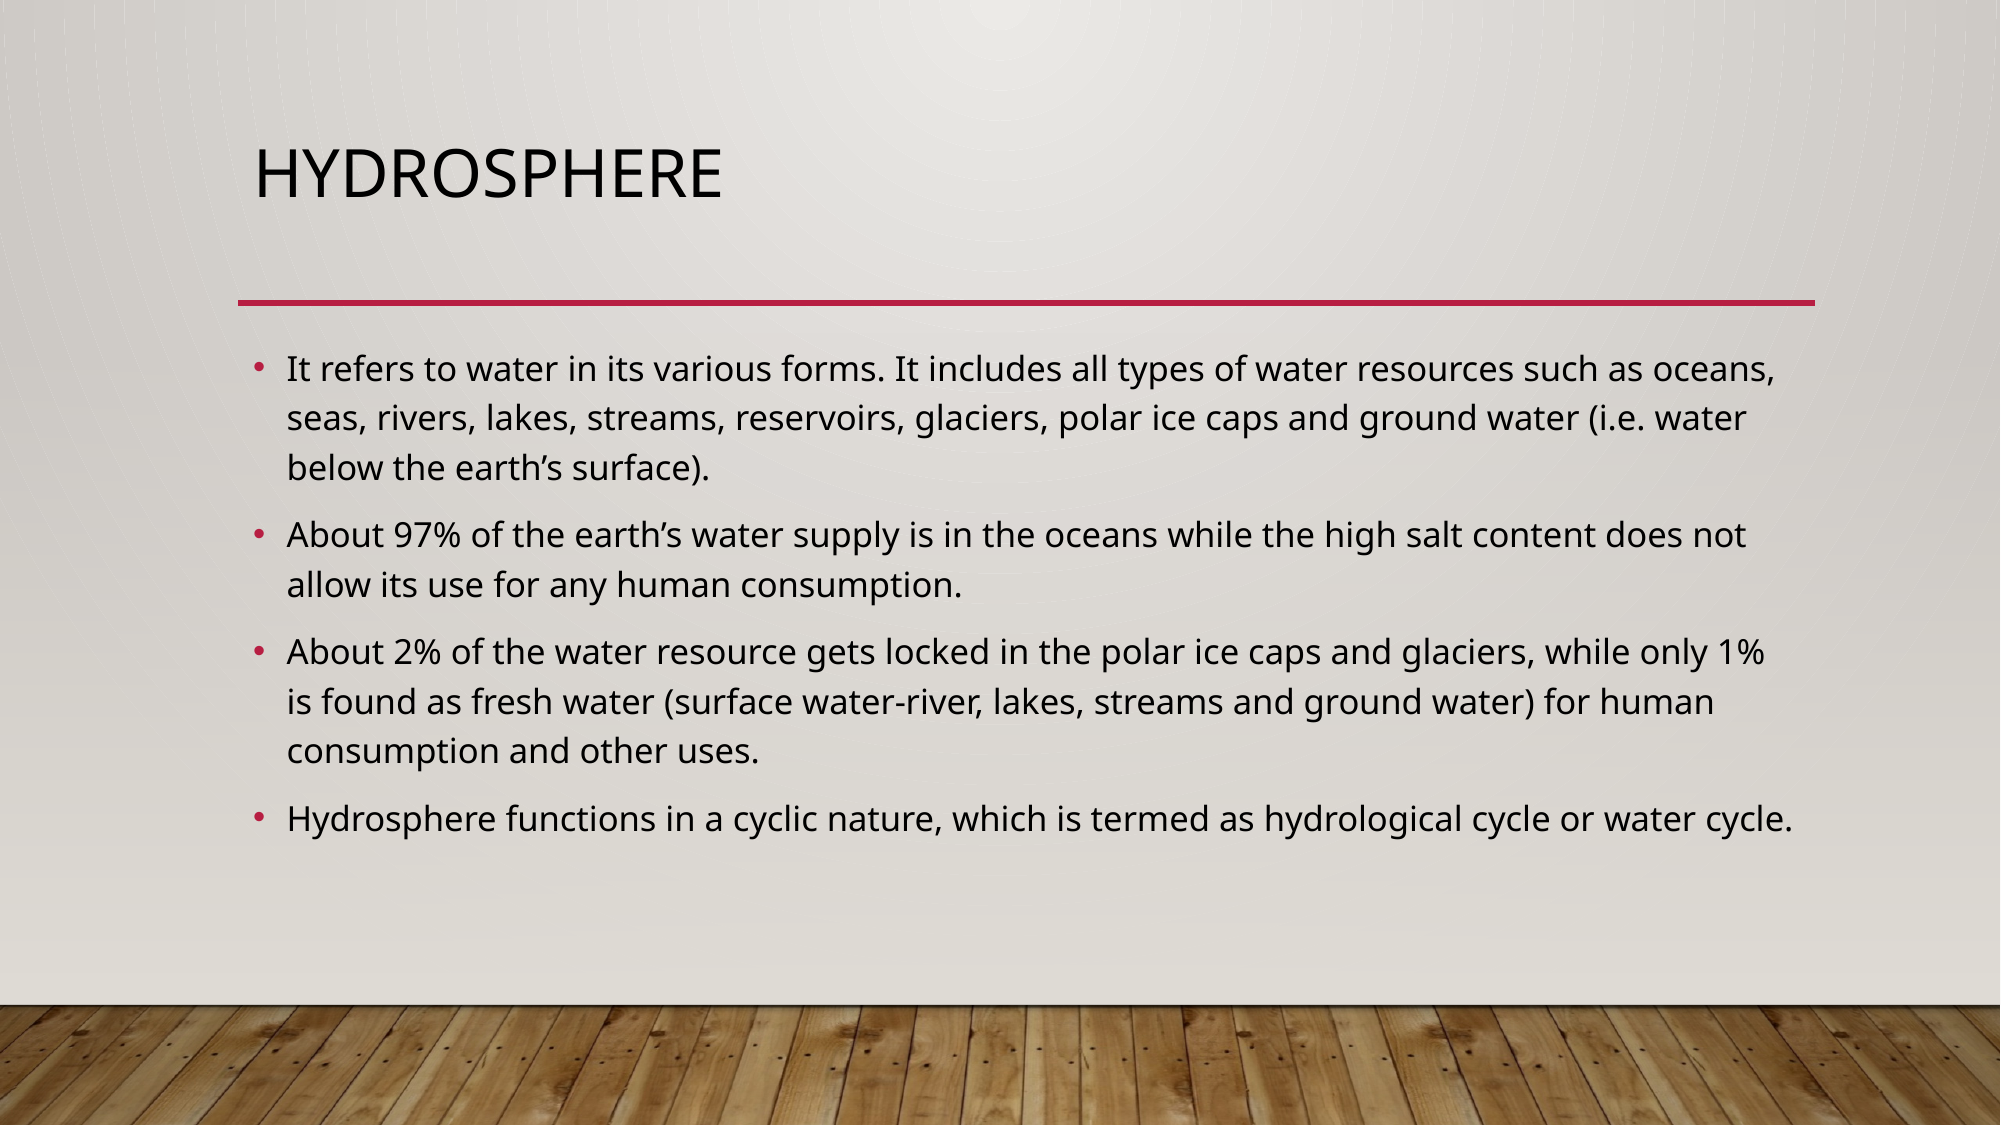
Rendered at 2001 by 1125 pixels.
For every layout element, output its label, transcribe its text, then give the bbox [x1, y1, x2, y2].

list It refers to water in its various forms. It includes all types of water resources such as oceans, seas, rivers, lakes, streams, reservoirs, glaciers, polar ice caps and ground water (i.e. water below the earth’s surface). About 97% of the earth’s water supply is in the oceans while the high salt content does not allow its use for any human consumption. About 2% of the water resource gets locked in the polar ice caps and glaciers, while only 1% is found as fresh water (surface water-river, lakes, streams and ground water) for human consumption and other uses. Hydrosphere functions in a cyclic nature, which is termed as hydrological cycle or water cycle. [238, 330, 1814, 897]
title HYDROSPHERE [238, 131, 1814, 305]
picture [0, 1005, 2000, 1125]
